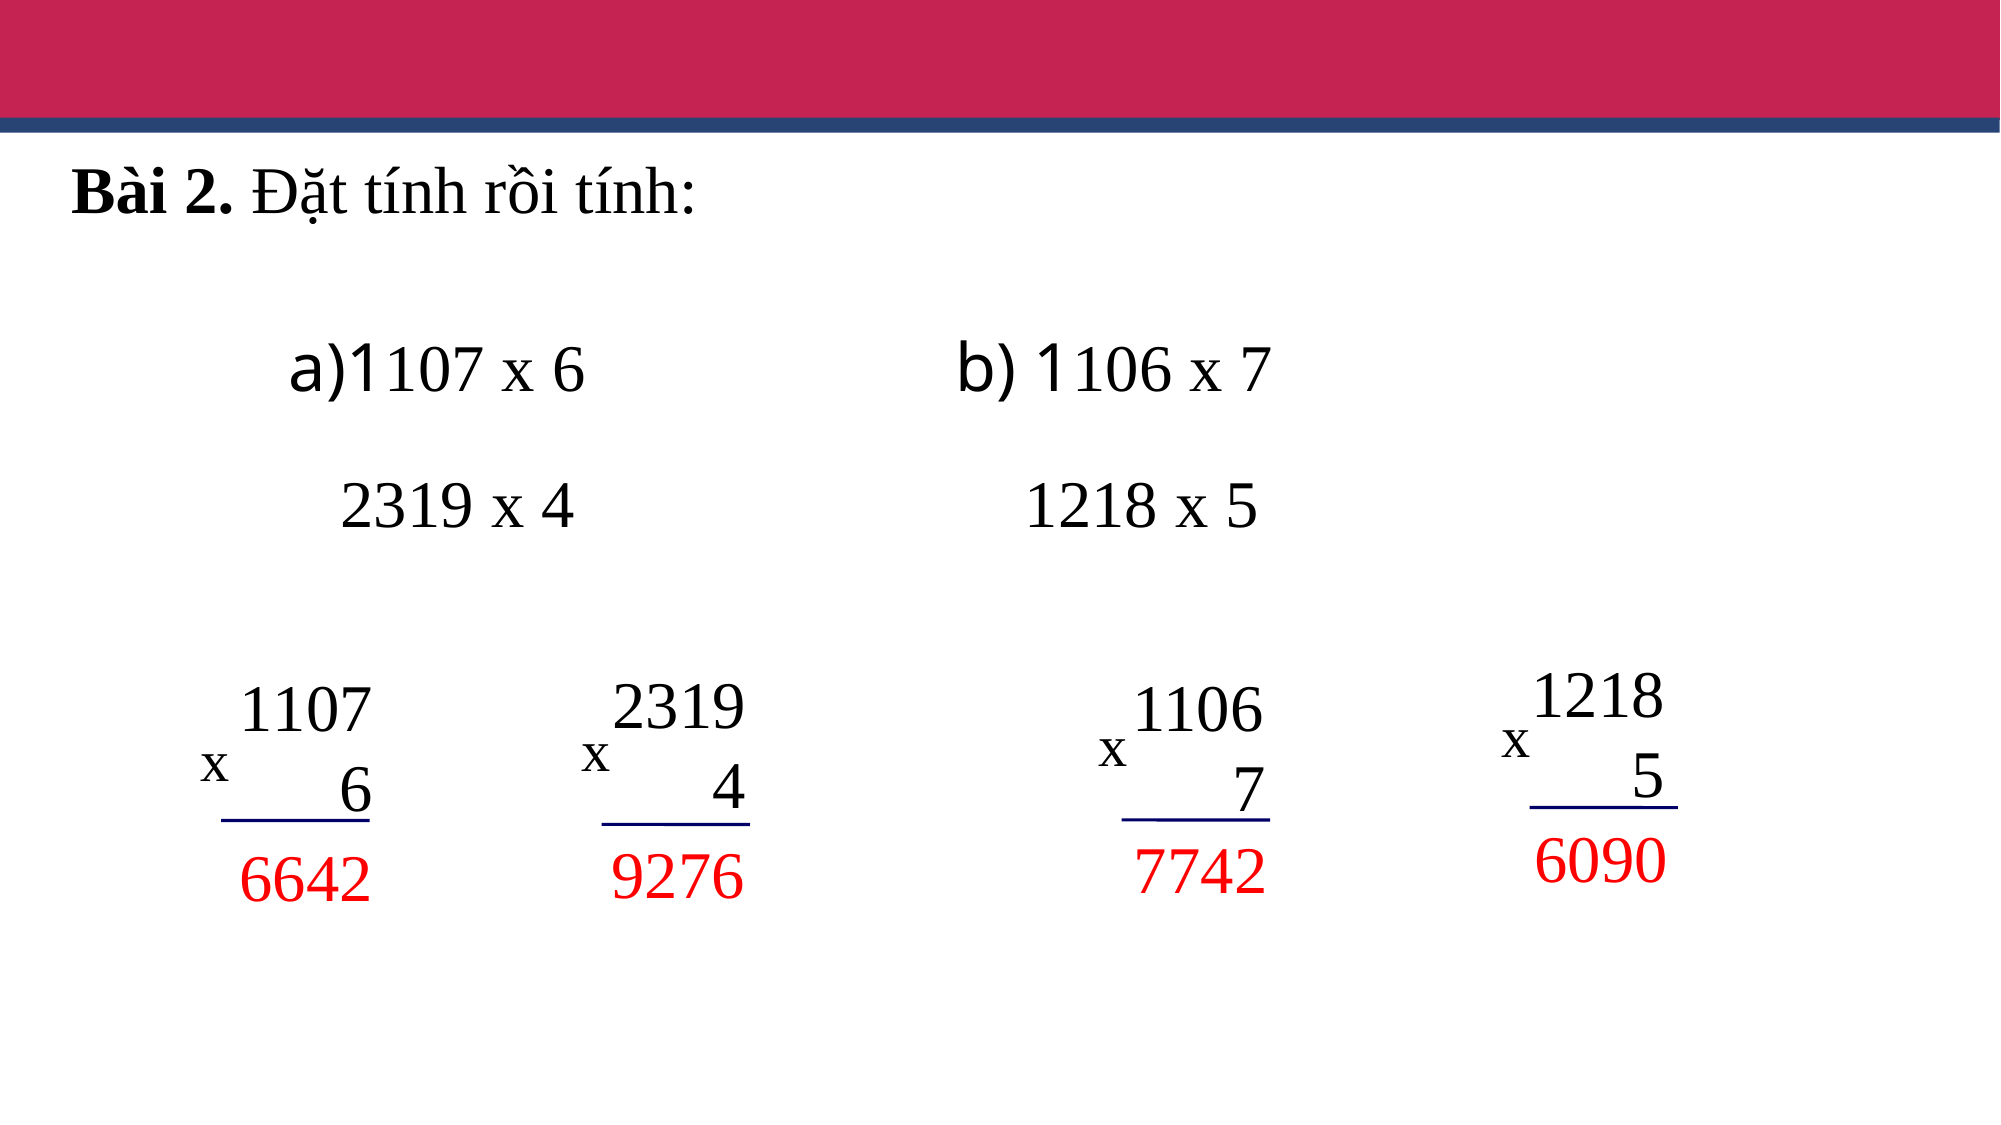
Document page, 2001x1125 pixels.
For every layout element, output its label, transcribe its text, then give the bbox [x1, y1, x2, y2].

text_box [0, 0, 2000, 117]
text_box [1083, 657, 1320, 835]
text_box [0, 117, 2000, 134]
text_box 6642 [200, 835, 413, 923]
table_header b) 1106 x 7 1218 x 5 [941, 268, 1607, 523]
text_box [567, 654, 789, 832]
text_box Bài 2. Đặt tính rồi tính: [56, 139, 714, 234]
text_box 6090 [1494, 820, 1708, 904]
text_box 9276 [555, 824, 768, 920]
text_box 7742 [1094, 835, 1307, 915]
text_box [185, 657, 432, 835]
table_header 1107 x 6 2319 x 4 [274, 268, 941, 523]
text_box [1486, 642, 1708, 820]
